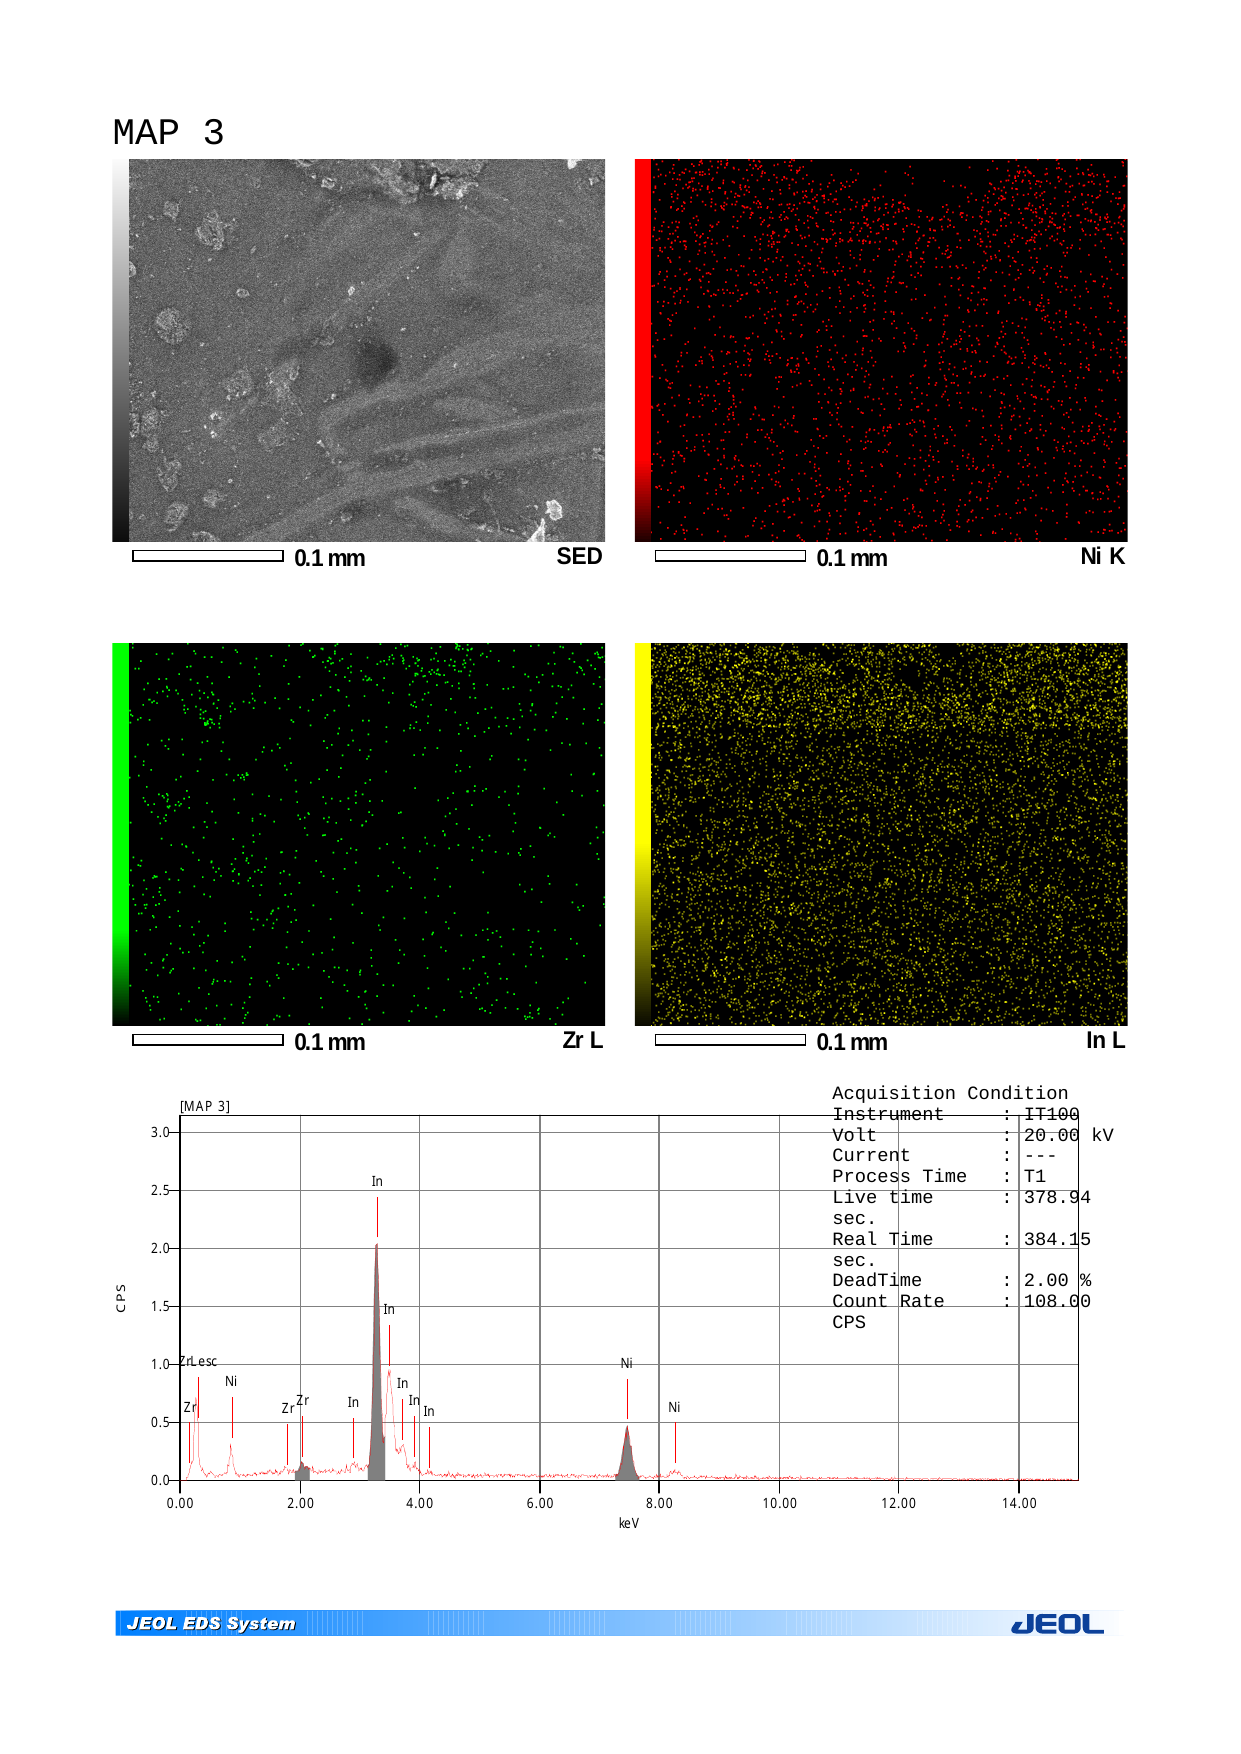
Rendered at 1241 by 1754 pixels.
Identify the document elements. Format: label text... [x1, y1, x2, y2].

picture [112, 643, 606, 1053]
text_box MAP 3 [112, 112, 1128, 153]
picture [634, 159, 1128, 569]
picture [112, 159, 606, 569]
picture [634, 643, 1128, 1053]
picture [112, 1082, 1128, 1533]
picture [112, 1605, 1128, 1642]
